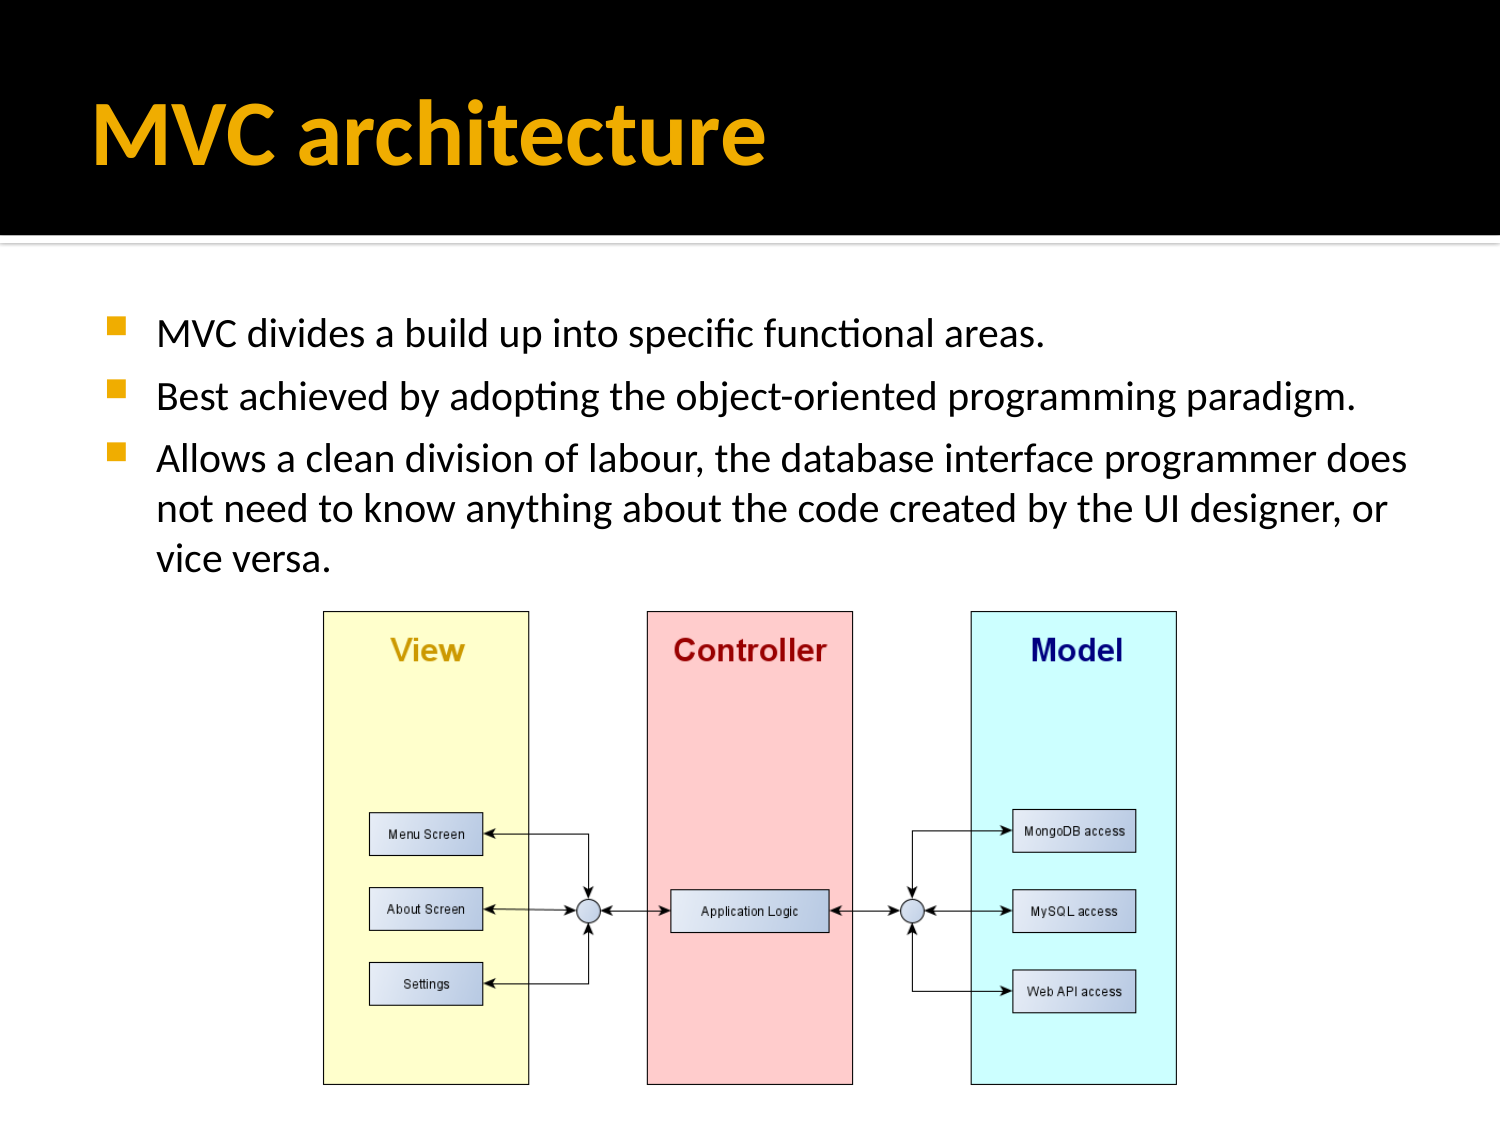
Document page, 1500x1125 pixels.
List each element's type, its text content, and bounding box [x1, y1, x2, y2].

picture [306, 595, 1193, 1100]
title MVC architecture [75, 25, 1425, 231]
list MVC divides a build up into specific functional areas. Best achieved by adopting the object-oriented programming paradigm. Allows a clean division of labour, the database interface programmer does not need to know anything about the code created by the UI designer, or vice versa. [75, 291, 1425, 1050]
